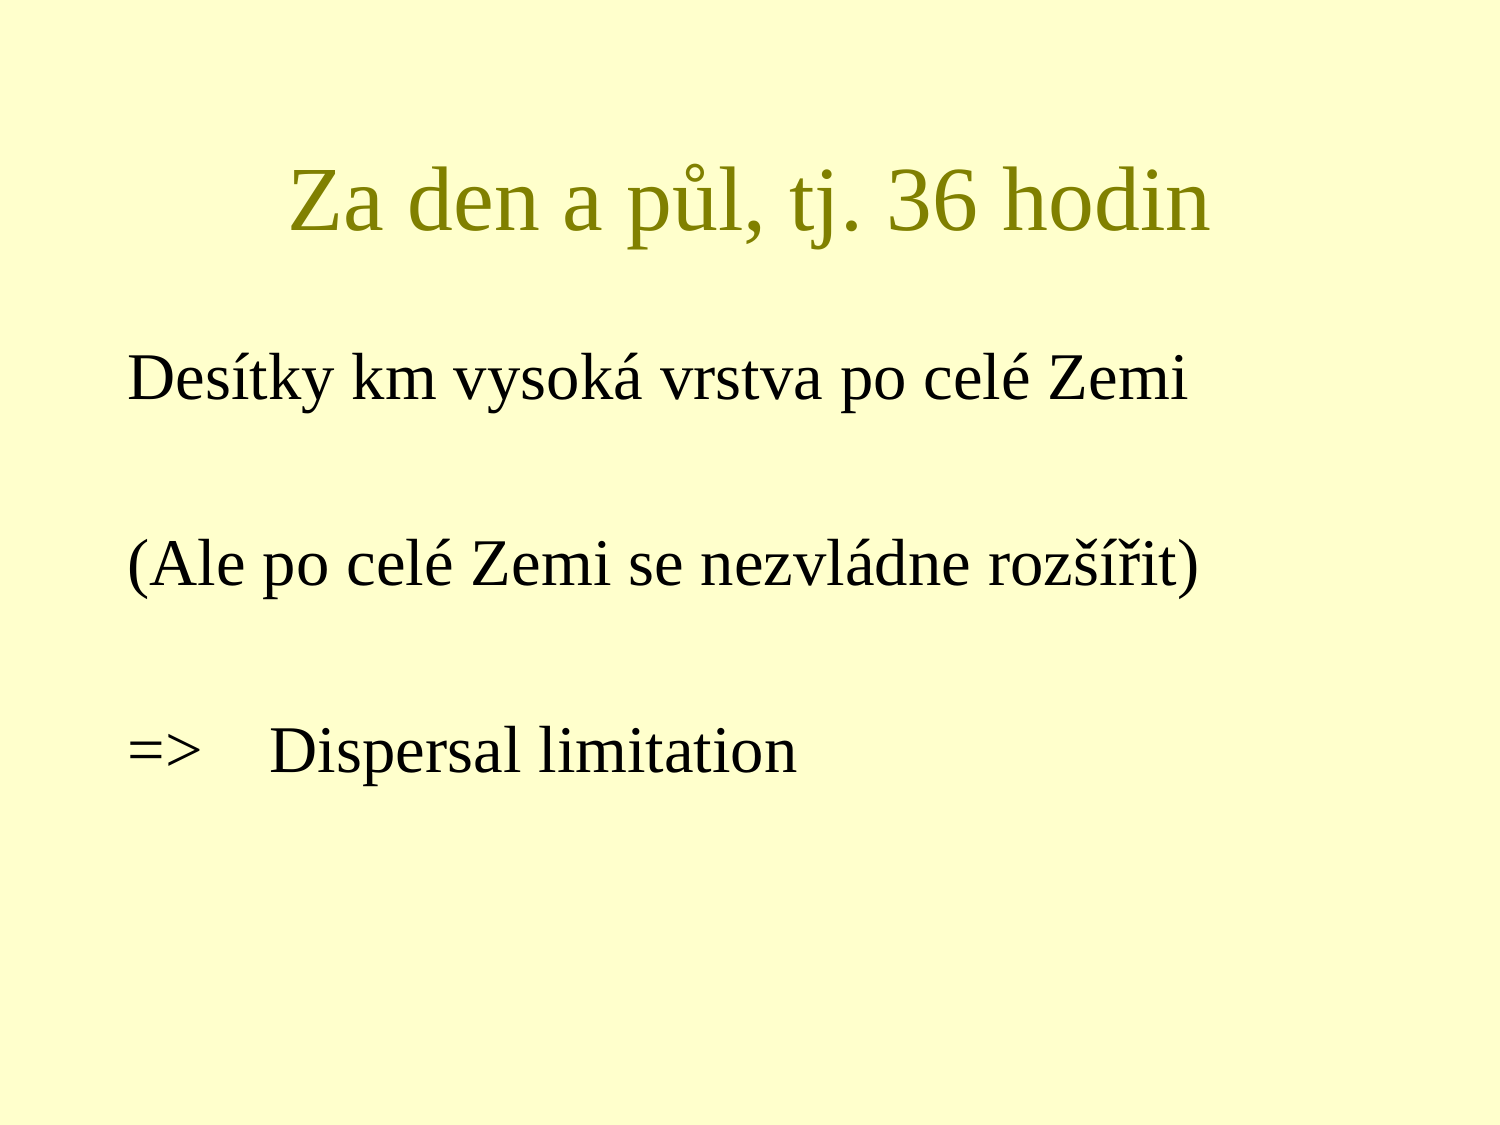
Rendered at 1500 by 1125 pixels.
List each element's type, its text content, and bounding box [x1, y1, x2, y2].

list Desítky km vysoká vrstva po celé Zemi (Ale po celé Zemi se nezvládne rozšířit) => Dispersal limitation [112, 324, 1388, 1000]
title Za den a půl, tj. 36 hodin [112, 99, 1388, 288]
